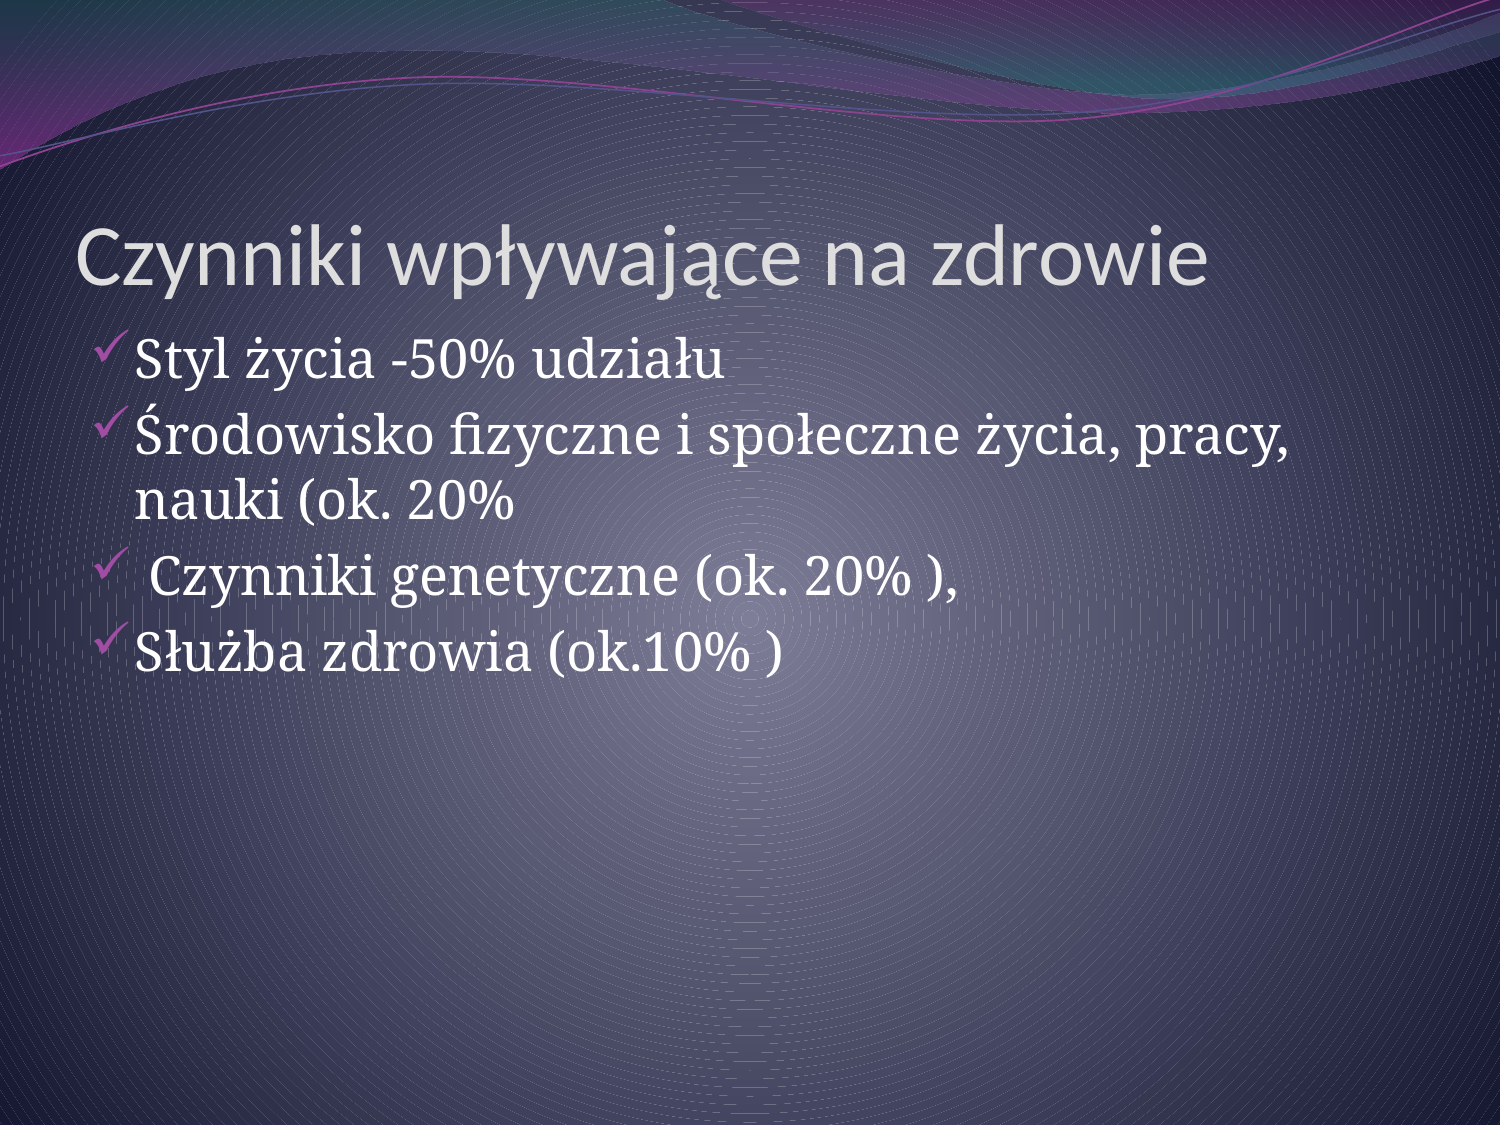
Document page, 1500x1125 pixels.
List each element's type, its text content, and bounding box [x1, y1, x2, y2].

title Czynniki wpływające na zdrowie [75, 115, 1425, 303]
list Styl życia -50% udziału Środowisko fizyczne i społeczne życia, pracy, nauki (ok. 20% Czynniki genetyczne (ok. 20% ), Służba zdrowia (ok.10% ) [75, 317, 1425, 1038]
